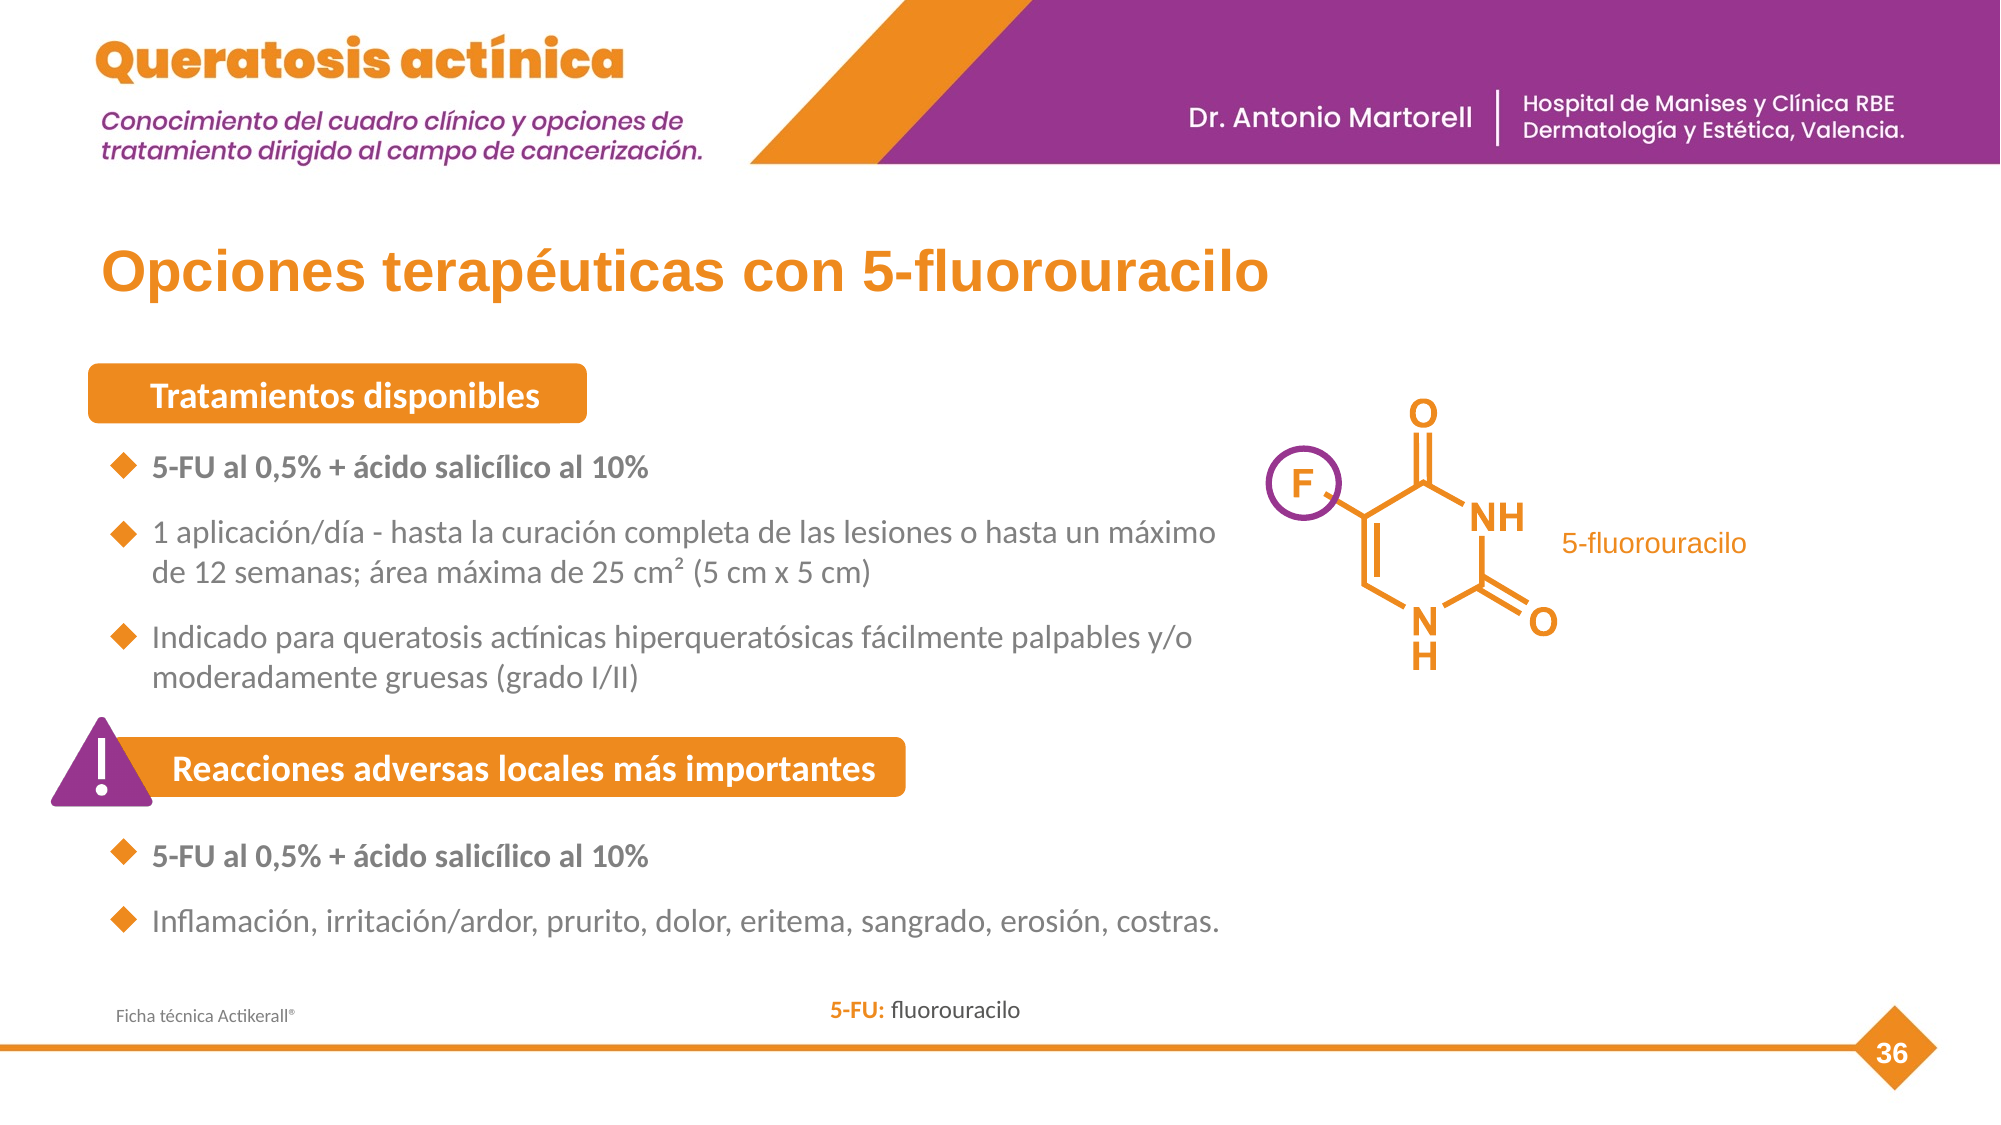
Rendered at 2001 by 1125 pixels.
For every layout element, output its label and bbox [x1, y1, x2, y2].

text_box [1268, 398, 1558, 670]
picture [0, 0, 2000, 1125]
